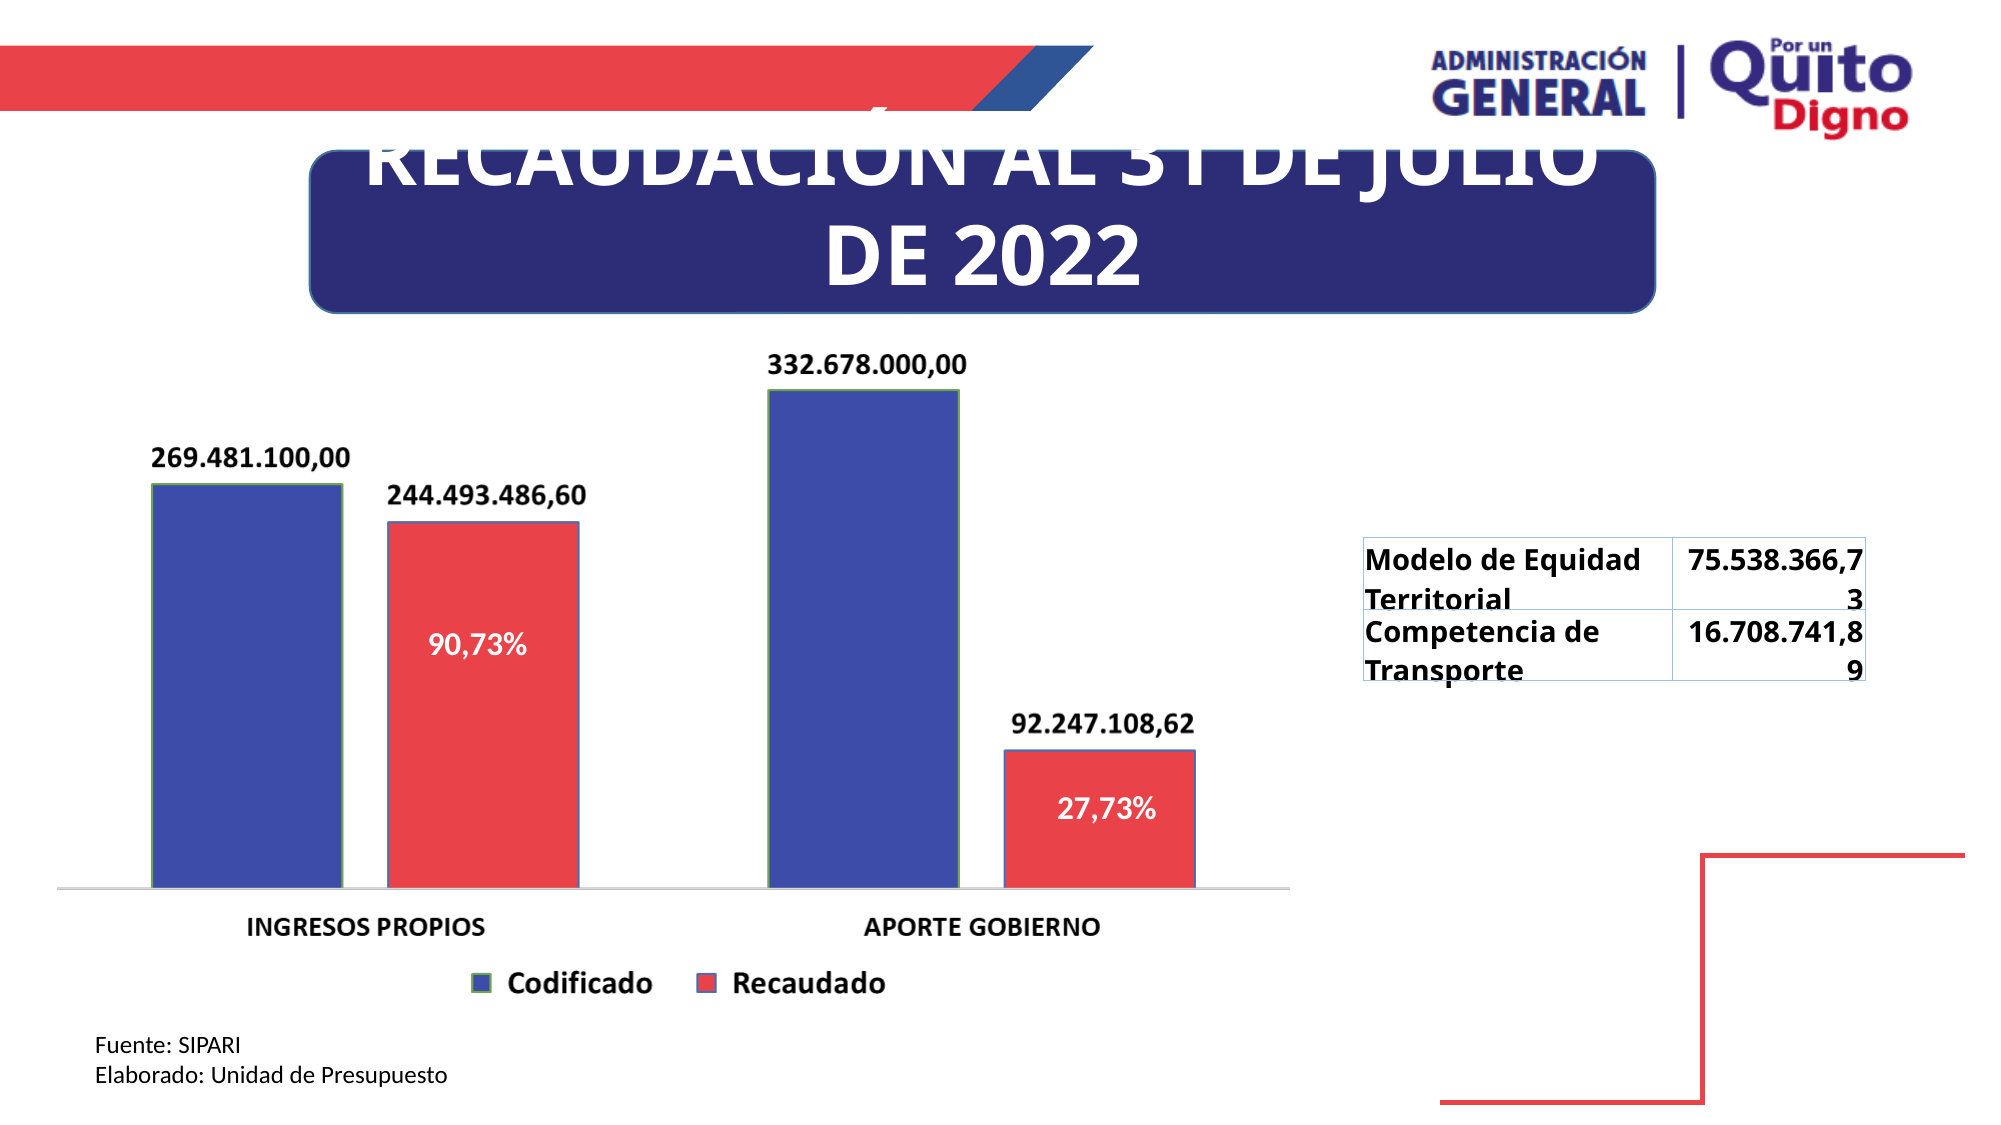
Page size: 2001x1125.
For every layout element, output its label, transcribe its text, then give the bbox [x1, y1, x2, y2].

table_header Modelo de Equidad Territorial [1364, 538, 1672, 609]
table_cell 16.708.741,89 [1673, 610, 1865, 680]
text_box RECAUDACIÓN AL 31 DE JULIO DE 2022 (NO INCLUYE PPLMQ) [308, 149, 1657, 315]
table_cell Competencia de Transporte [1364, 610, 1672, 680]
picture [34, 340, 1313, 1022]
text_box Fuente: SIPARI Elaborado: Unidad de Presupuesto [80, 1022, 480, 1097]
table_header 75.538.366,73 [1673, 538, 1865, 609]
